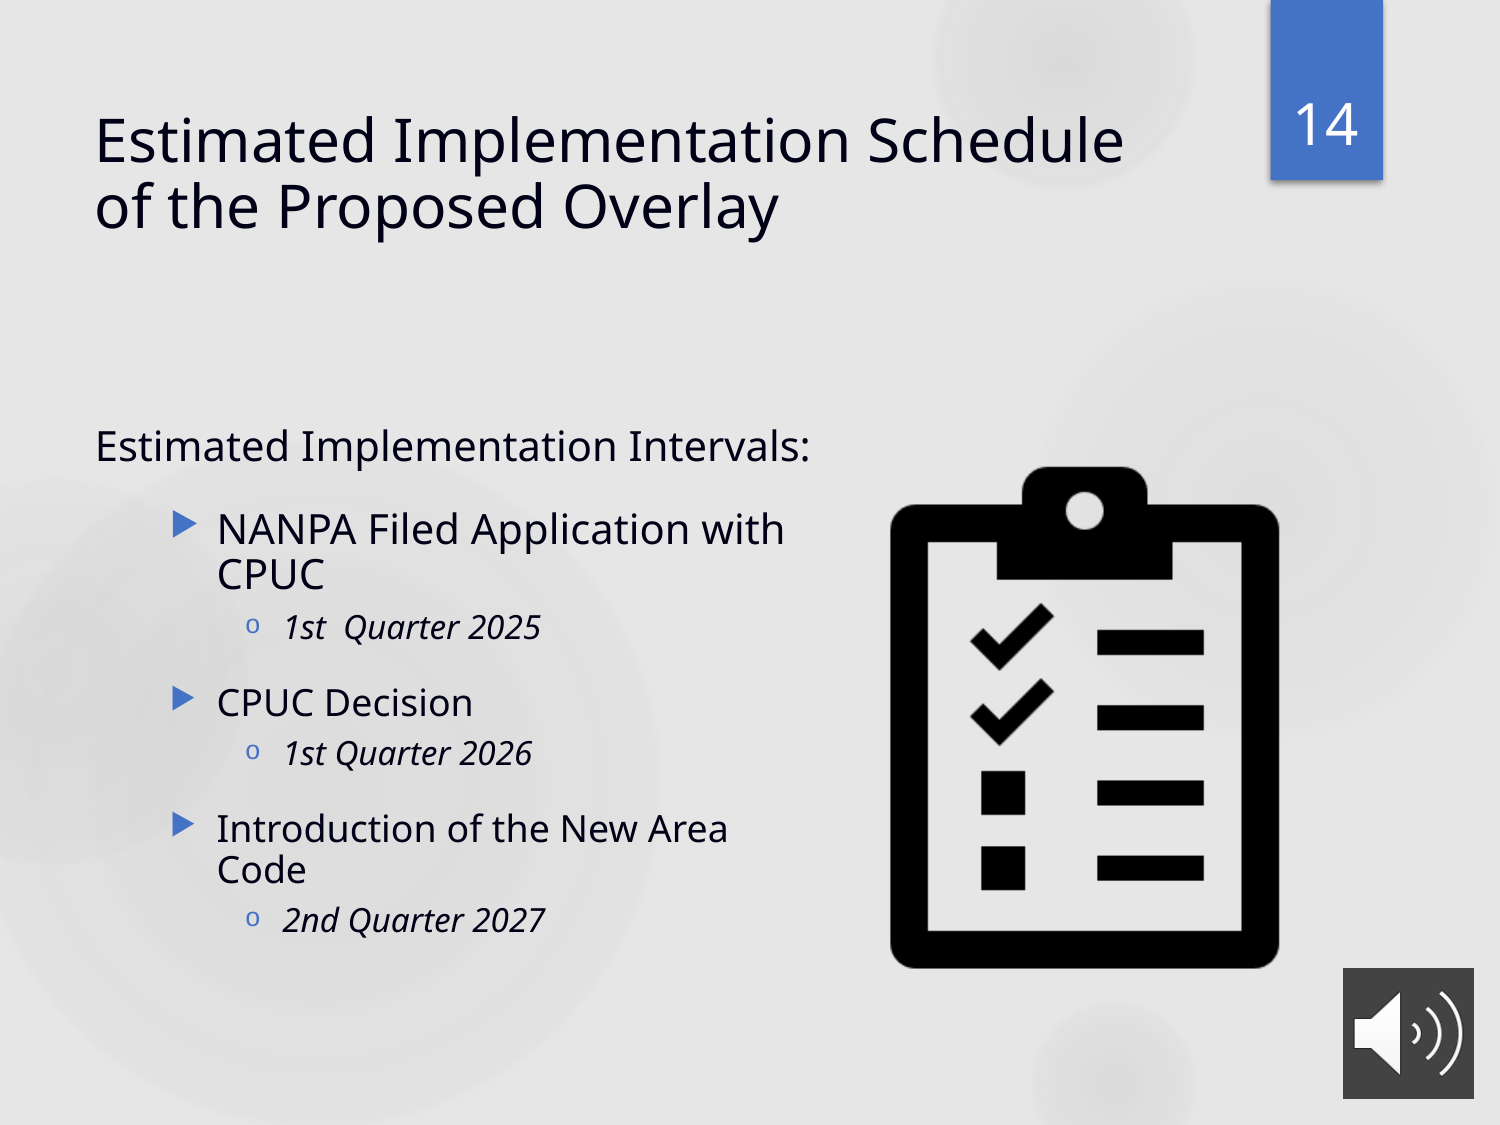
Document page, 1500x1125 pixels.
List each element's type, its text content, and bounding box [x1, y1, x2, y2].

slide_number 14 [1273, 48, 1377, 175]
list Estimated Implementation Intervals: NANPA Filed Application with CPUC 1st Quarter 2025 CPUC Decision 1st Quarter 2026 Introduction of the New Area Code 2nd Quarter 2027 [79, 418, 782, 1019]
title Estimated Implementation Schedule of the Proposed Overlay [79, 103, 1219, 270]
picture [784, 417, 1476, 1101]
